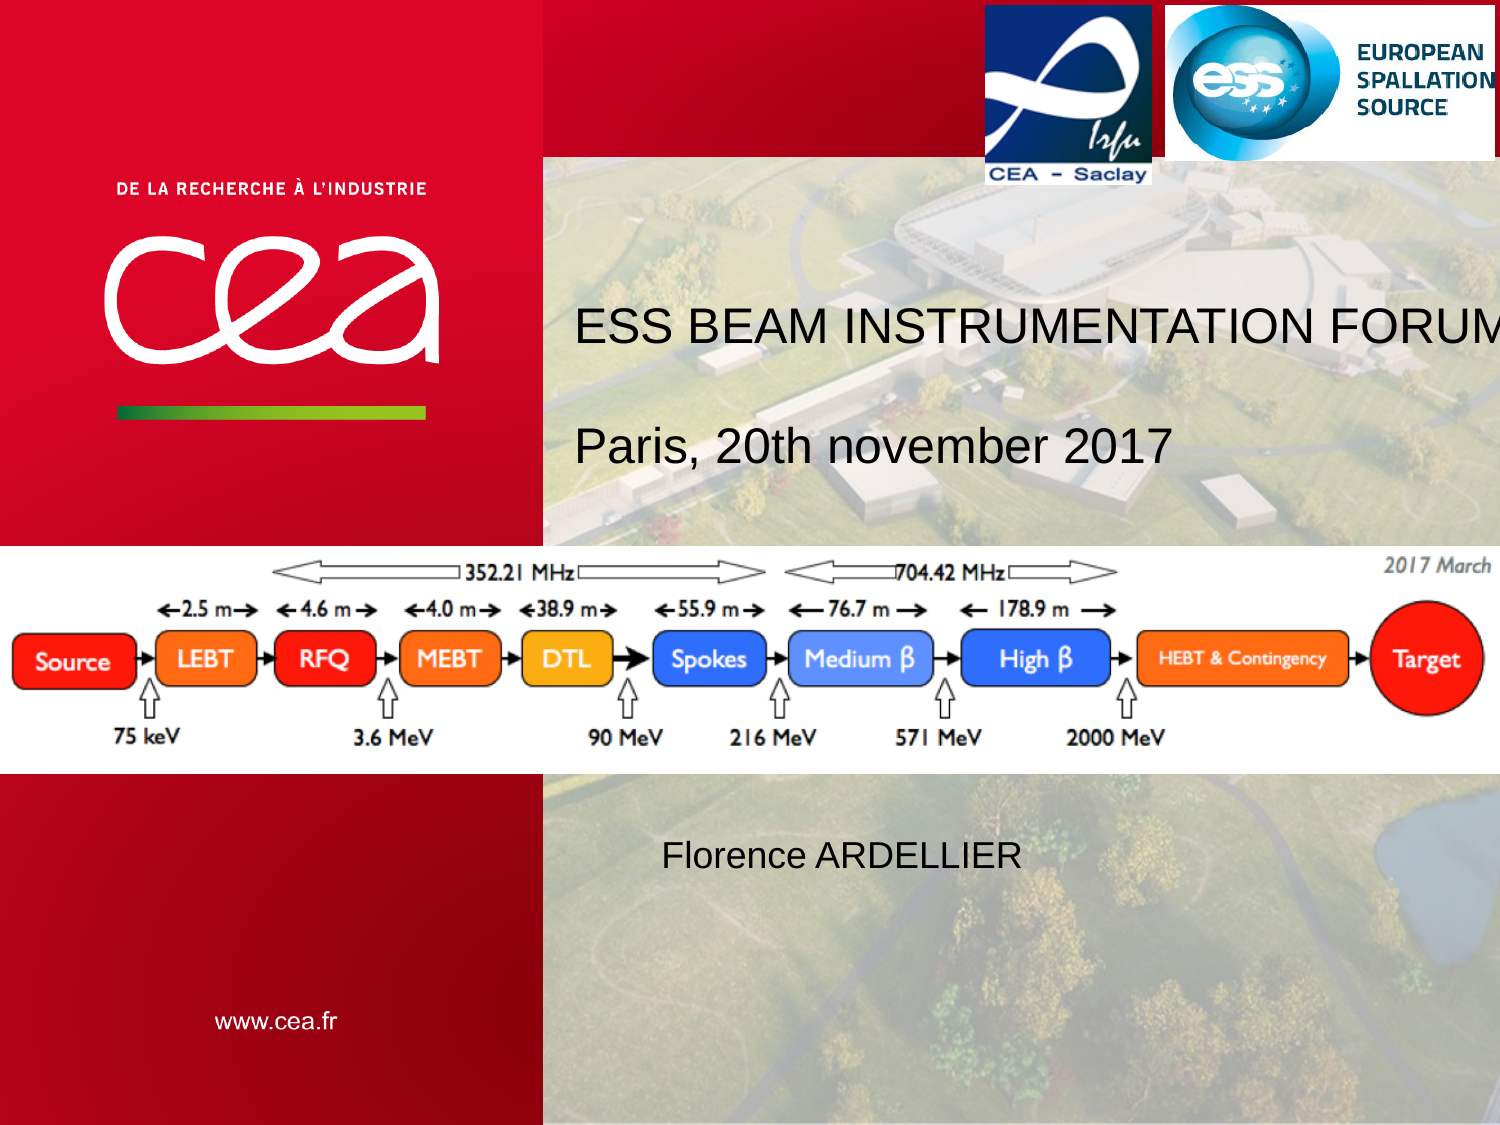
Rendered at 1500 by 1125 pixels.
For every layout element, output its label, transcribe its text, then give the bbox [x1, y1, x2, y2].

text_box ESS BEAM INSTRUMENTATION FORUM Paris, 20th november 2017 [559, 285, 1500, 481]
picture [1194, 34, 1292, 127]
picture [1290, 85, 1298, 91]
picture [0, 0, 1500, 1125]
text_box Florence ARDELLIER [646, 823, 1049, 929]
